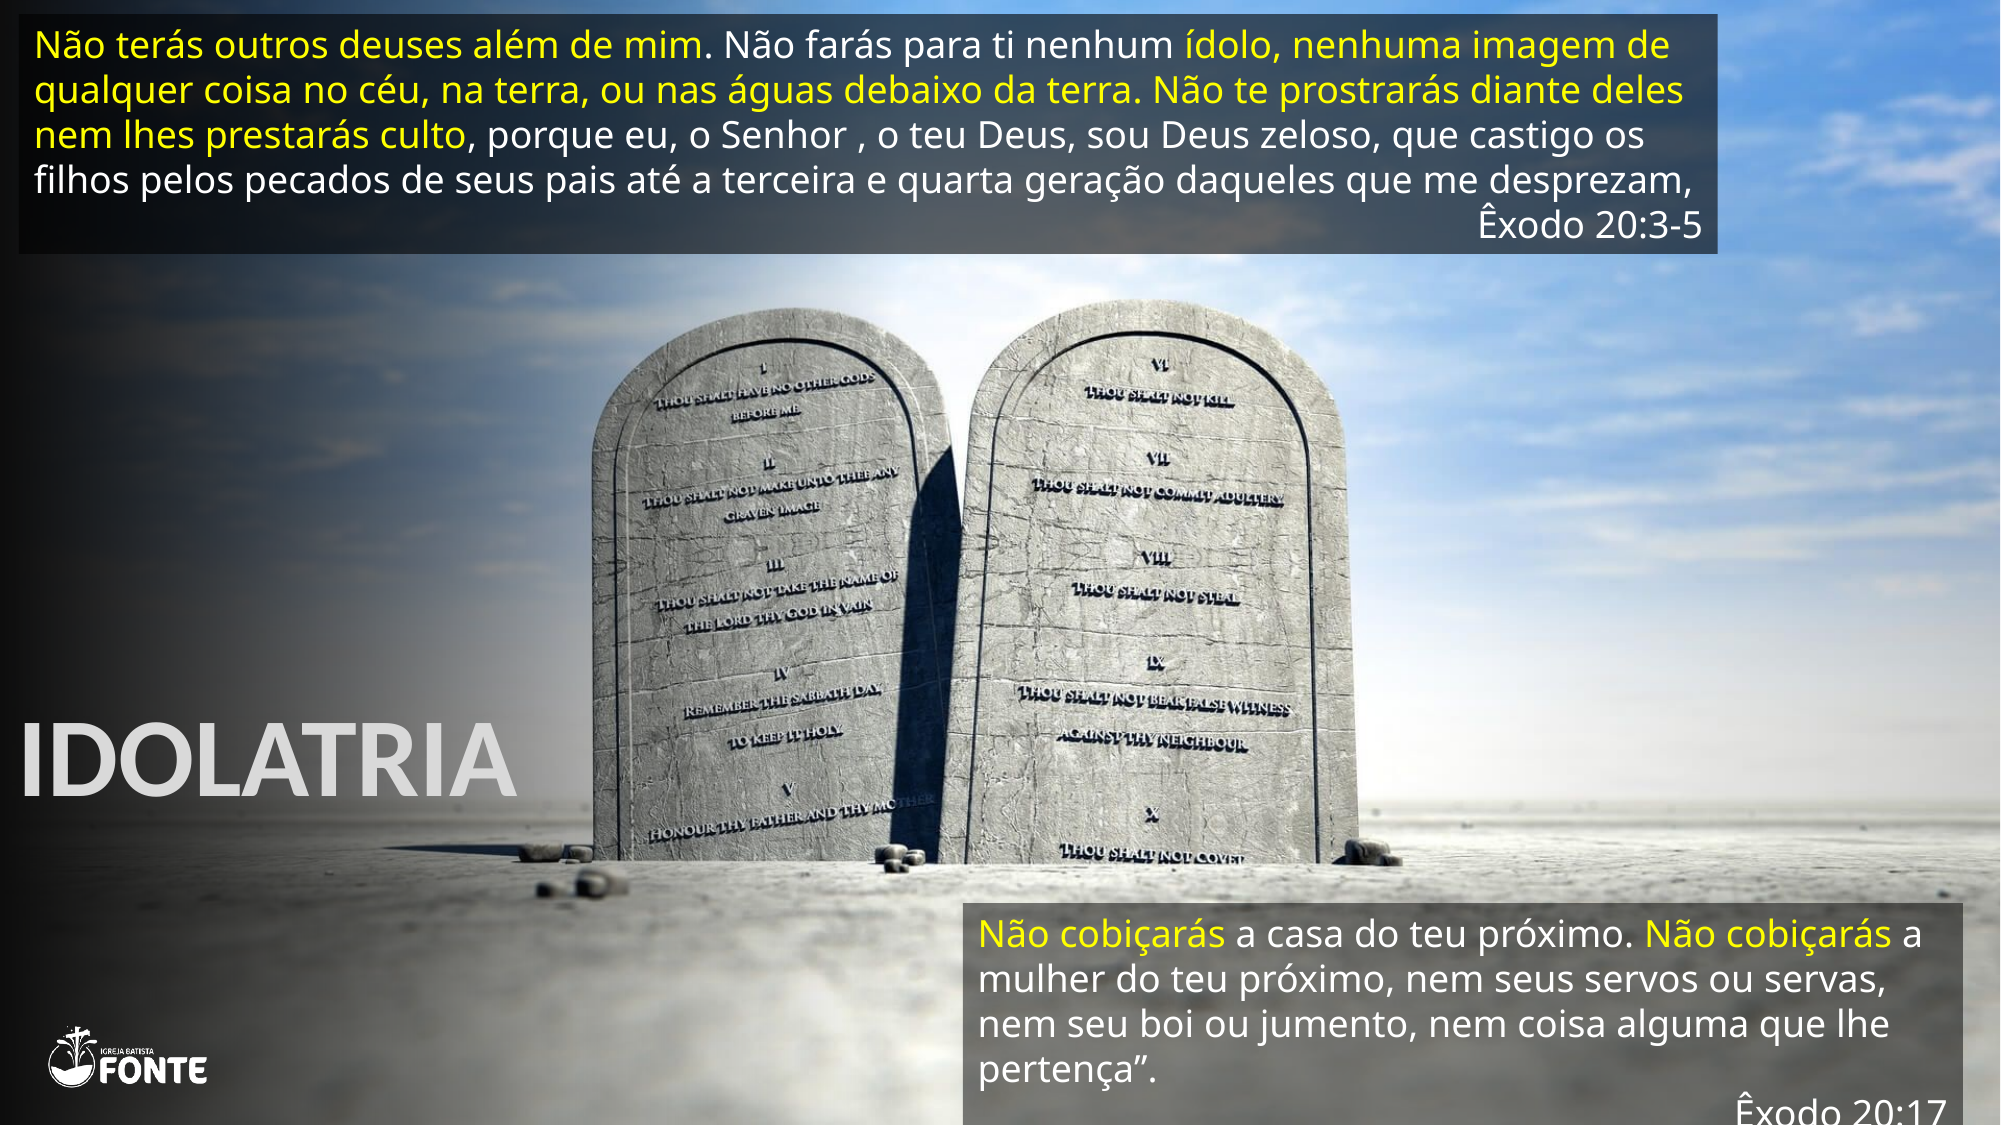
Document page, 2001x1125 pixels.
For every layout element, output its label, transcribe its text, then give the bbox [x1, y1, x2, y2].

text_box IDOLATRIA [2, 676, 534, 827]
text_box Não terás outros deuses além de mim. Não farás para ti nenhum ídolo, nenhuma imagem de qualquer coisa no céu, na terra, ou nas águas debaixo da terra. Não te prostrarás diante deles nem lhes prestarás culto, porque eu, o Senhor , o teu Deus, sou Deus zeloso, que castigo os filhos pelos pecados de seus pais até a terceira e quarta geração daqueles que me desprezam, Êxodo 20:3-5 [18, 14, 1718, 254]
text_box [0, 0, 2000, 1125]
text_box Não cobiçarás a casa do teu próximo. Não cobiçarás a mulher do teu próximo, nem seus servos ou servas, nem seu boi ou jumento, nem coisa alguma que lhe pertença”. Êxodo 20:17 [962, 903, 1963, 1125]
picture [45, 1022, 210, 1092]
